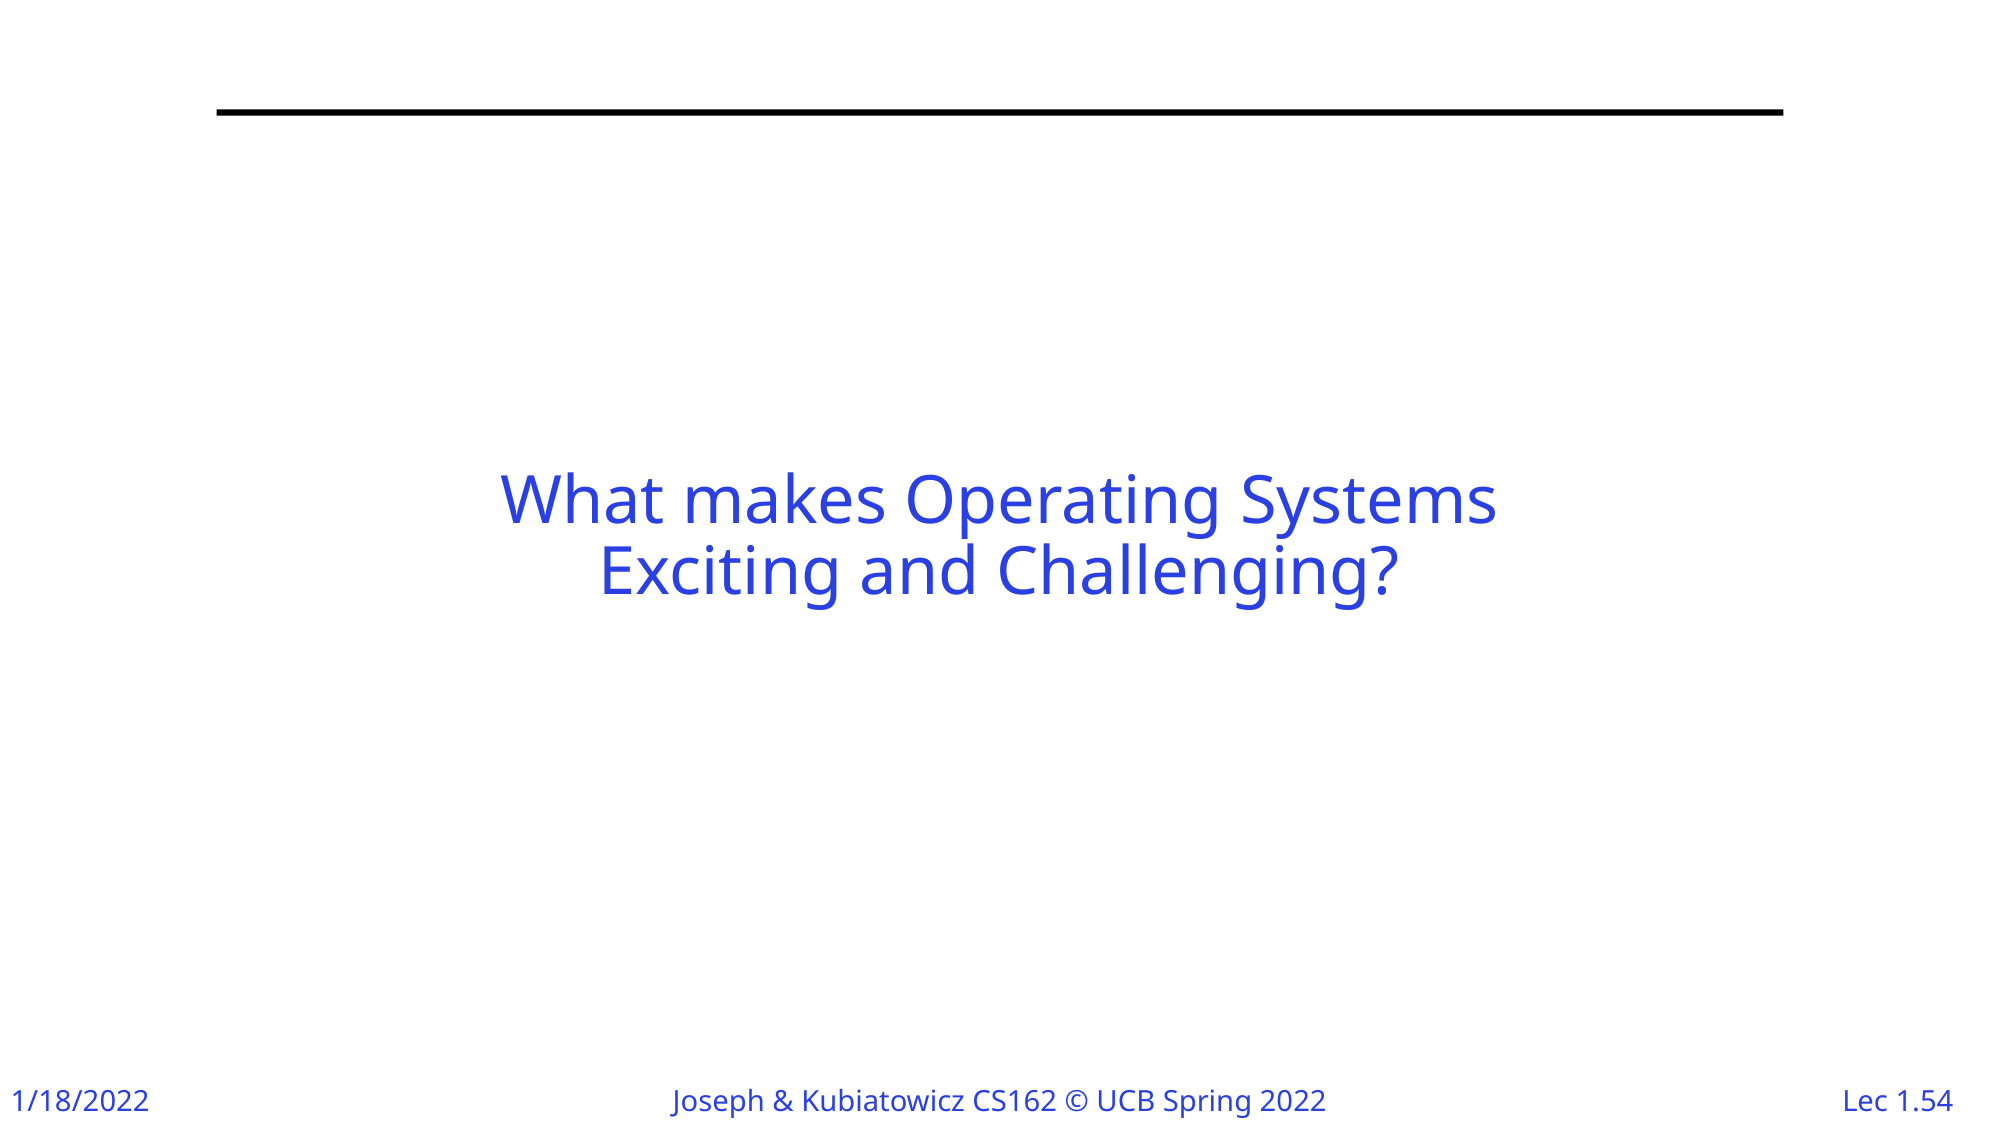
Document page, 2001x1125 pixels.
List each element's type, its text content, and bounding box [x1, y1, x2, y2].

title What makes Operating Systems Exciting and Challenging? [474, 350, 1525, 725]
